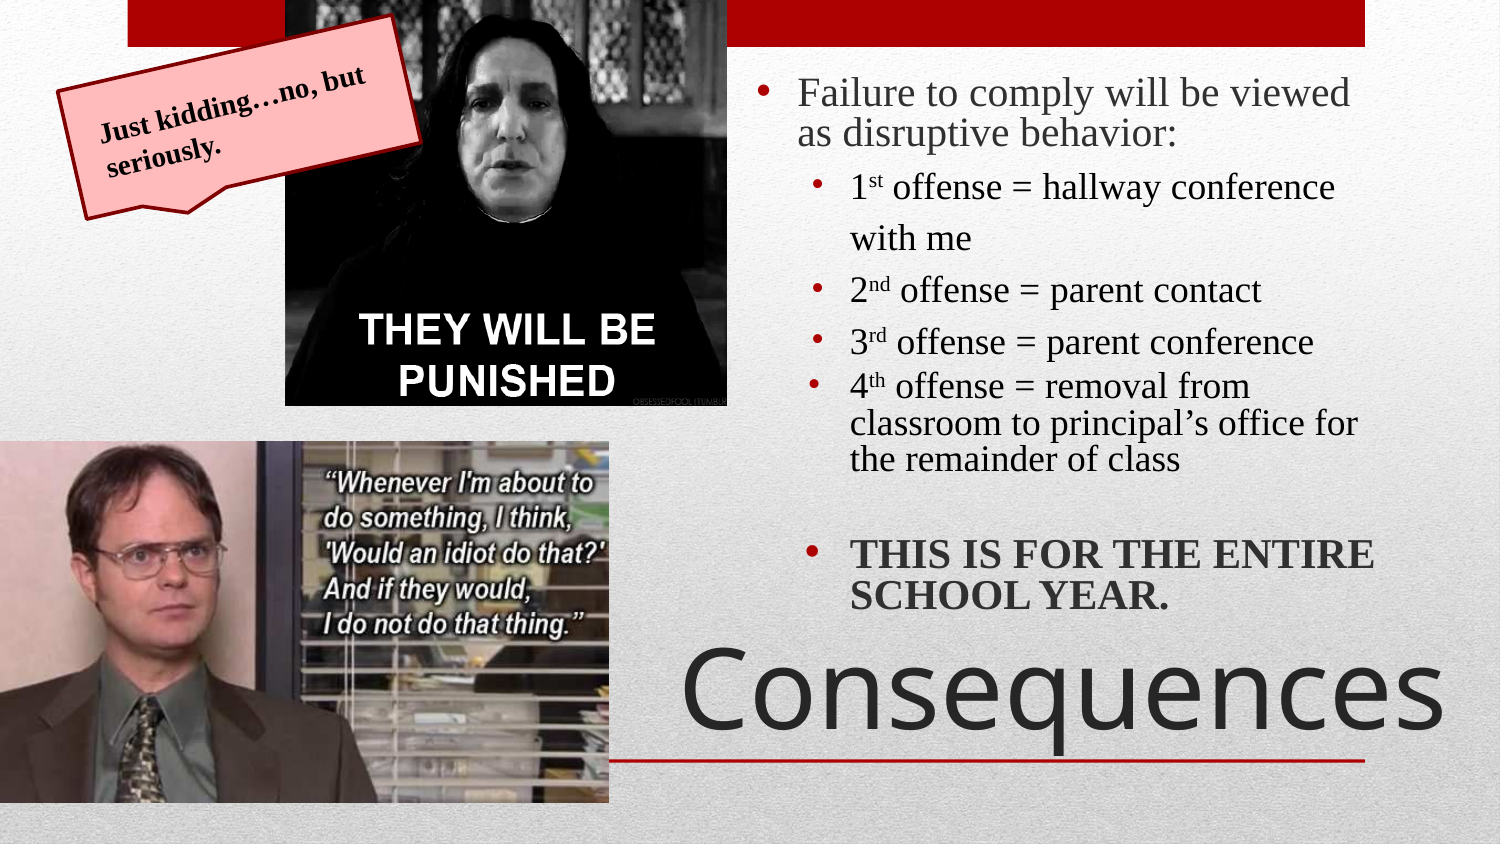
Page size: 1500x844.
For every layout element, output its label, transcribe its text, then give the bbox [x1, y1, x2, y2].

title Consequences [613, 562, 1463, 760]
text_box Just kidding…no, but seriously. [77, 65, 280, 193]
picture [0, 0, 1500, 844]
text_box [57, 40, 280, 220]
list Failure to comply will be viewed as disruptive behavior: 1st offense = hallway conference with me 2nd offense = parent contact 3rd offense = parent conference 4th offense = removal from classroom to principal’s office for the remainder of class THIS IS FOR THE ENTIRE SCHOOL YEAR. [737, 65, 1400, 685]
